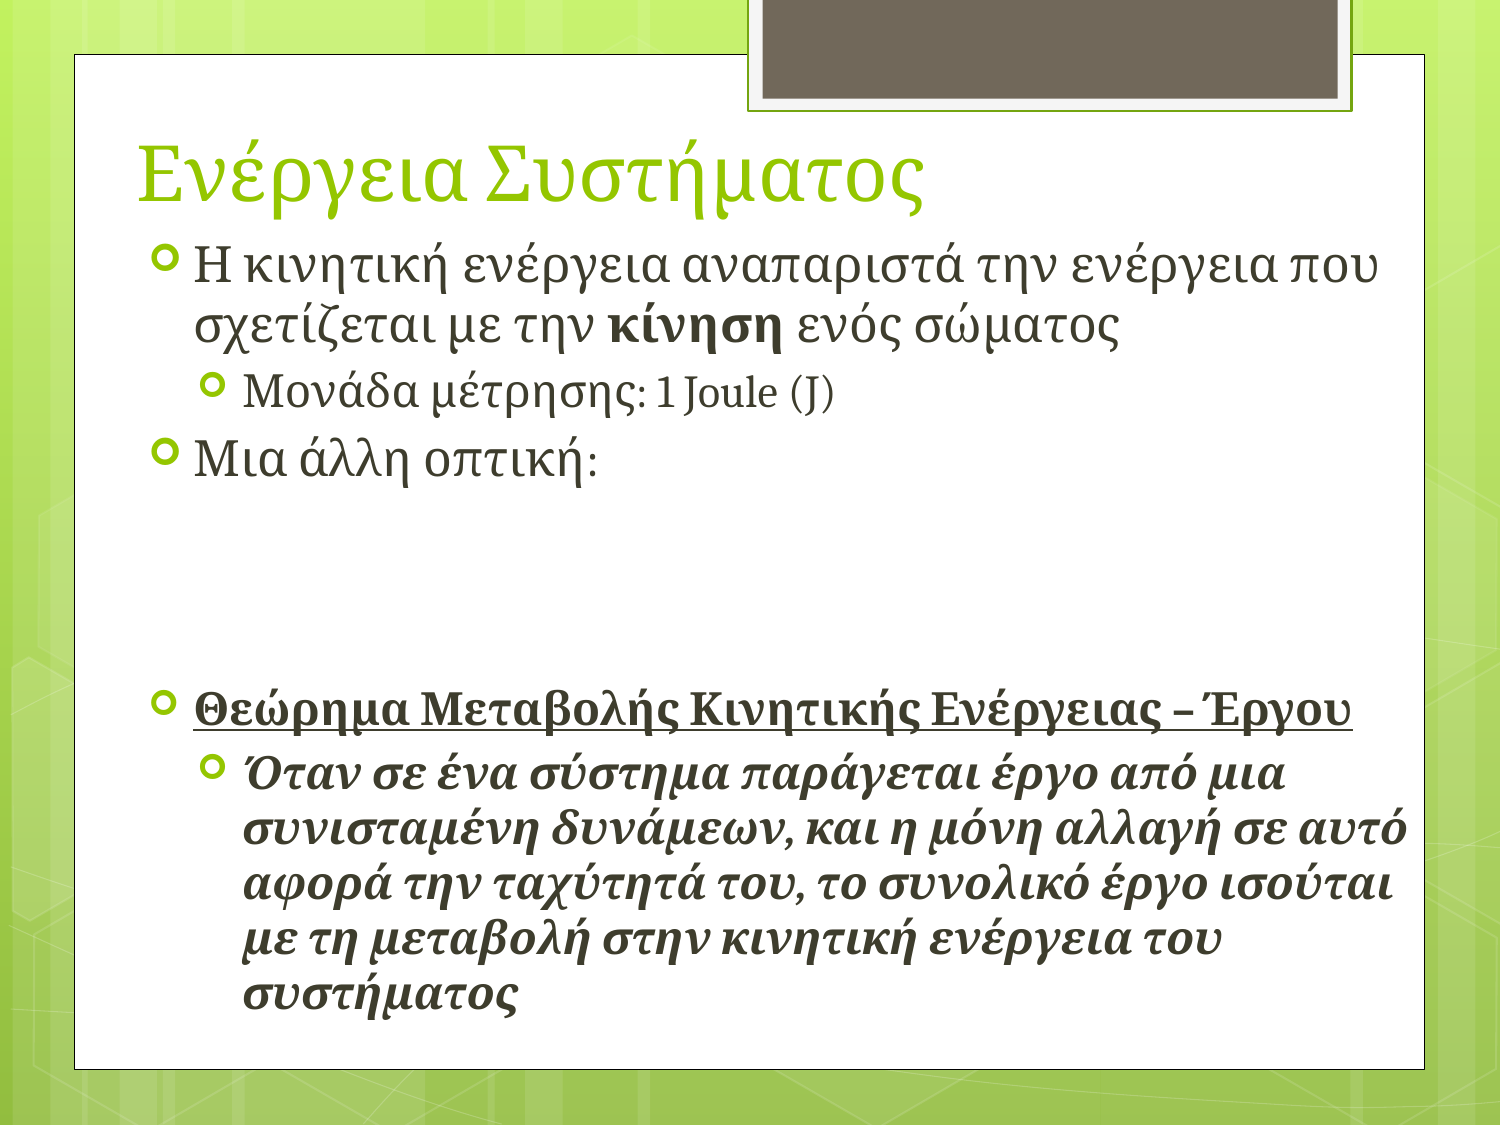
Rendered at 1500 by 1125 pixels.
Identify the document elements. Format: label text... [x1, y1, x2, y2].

title Ενέργεια Συστήματος [121, 116, 1338, 225]
